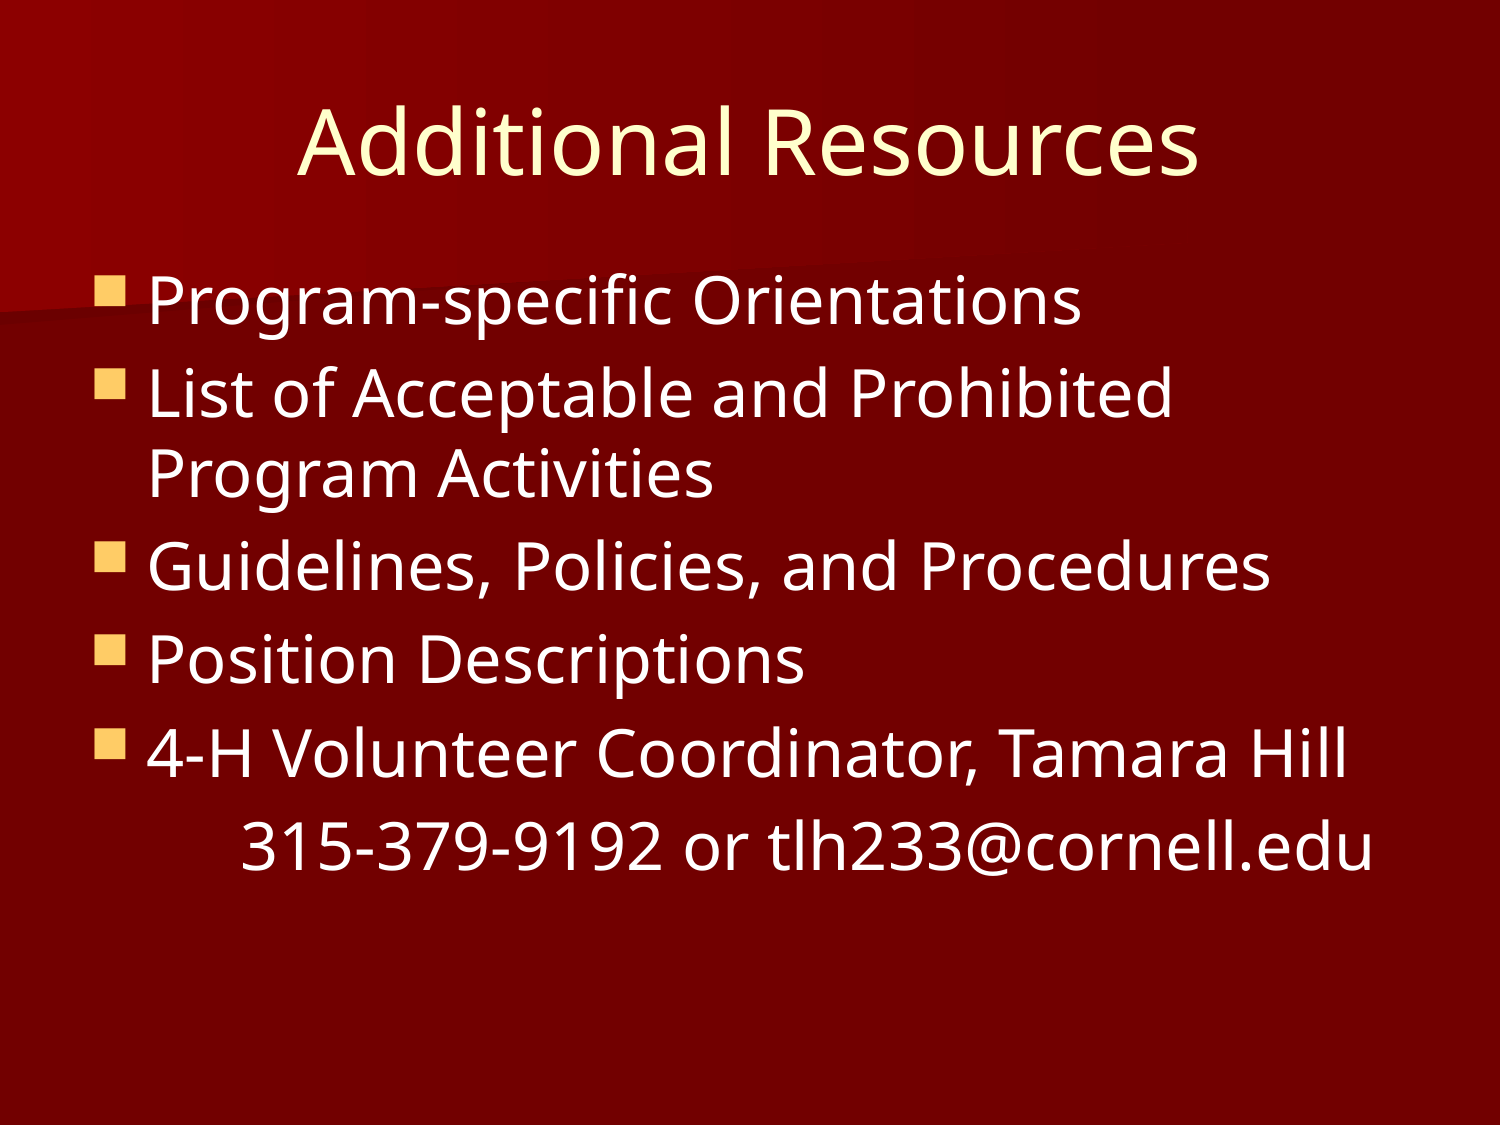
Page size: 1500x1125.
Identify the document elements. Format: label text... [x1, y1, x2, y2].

list Program-specific Orientations List of Acceptable and Prohibited Program Activities Guidelines, Policies, and Procedures Position Descriptions 4-H Volunteer Coordinator, Tamara Hill 315-379-9192 or tlh233@cornell.edu [74, 249, 1426, 931]
title Additional Resources [74, 44, 1426, 233]
